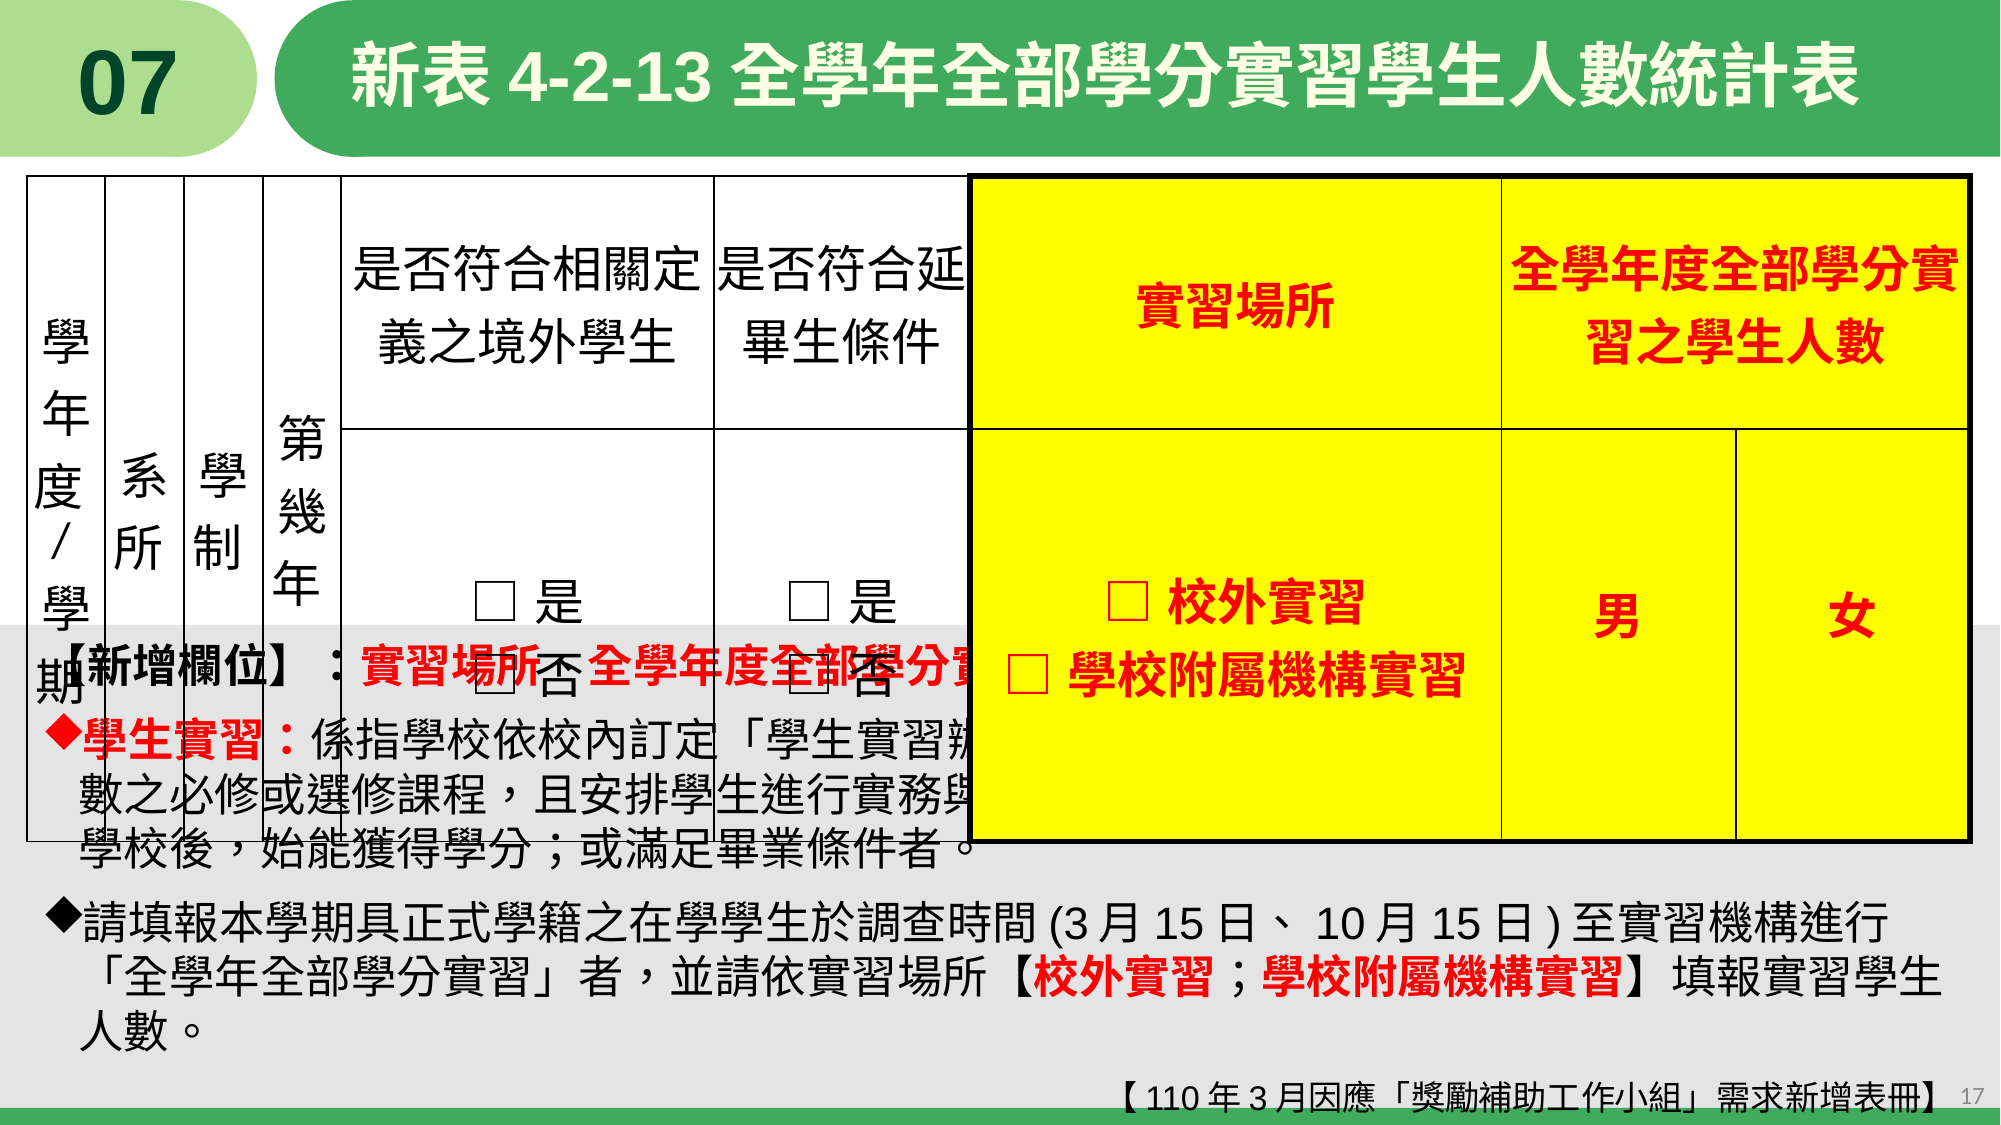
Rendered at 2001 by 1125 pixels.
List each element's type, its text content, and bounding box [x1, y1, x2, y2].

table_header 學年度/學期 [28, 177, 104, 841]
table_header 是否符合延畢生條件 [715, 177, 967, 428]
table_cell 女 [1737, 430, 1967, 839]
title 新表4-2-13全學年全部學分實習學生人數統計表 [335, 0, 1970, 157]
slide_number 17 [1550, 1065, 2000, 1125]
table_header 實習場所 [973, 179, 1501, 428]
table_cell □是 □否 [342, 430, 713, 841]
list 【新增欄位】：實習場所、全學年度全部學分實習之學生人數 學生實習：係指學校依校內訂定「學生實習辦法」規定辦理，亦即學校系所規劃具有學分或時數之必修或選修課程，且安排學生進行實務與理論課程實習，並於實習終了取得考核證明繳回學校後，始能獲得學分；或滿足畢業條件者。 請填報本學期具正式學籍之在學學生於調查時間(3月15日、10月15日)至實習機構進行「全學年全部學分實習」者，並請依實習場所【校外實習；學校附屬機構實習】填報實習學生人數。 【110年3月因應「獎勵補助工作小組」需求新增表冊】 [26, 842, 1970, 1125]
table_cell □是 □否 [715, 430, 967, 841]
table_header 學制 [185, 177, 262, 841]
table_header 是否符合相關定義之境外學生 [342, 177, 713, 428]
table_cell 男 [1502, 430, 1735, 839]
table_header 系所 [106, 177, 183, 841]
table_header 第幾年 [264, 177, 340, 841]
table_header 全學年度全部學分實習之學生人數 [1502, 179, 1967, 428]
list 07 [0, 0, 257, 157]
table_cell □校外實習 □學校附屬機構實習 [973, 430, 1501, 839]
